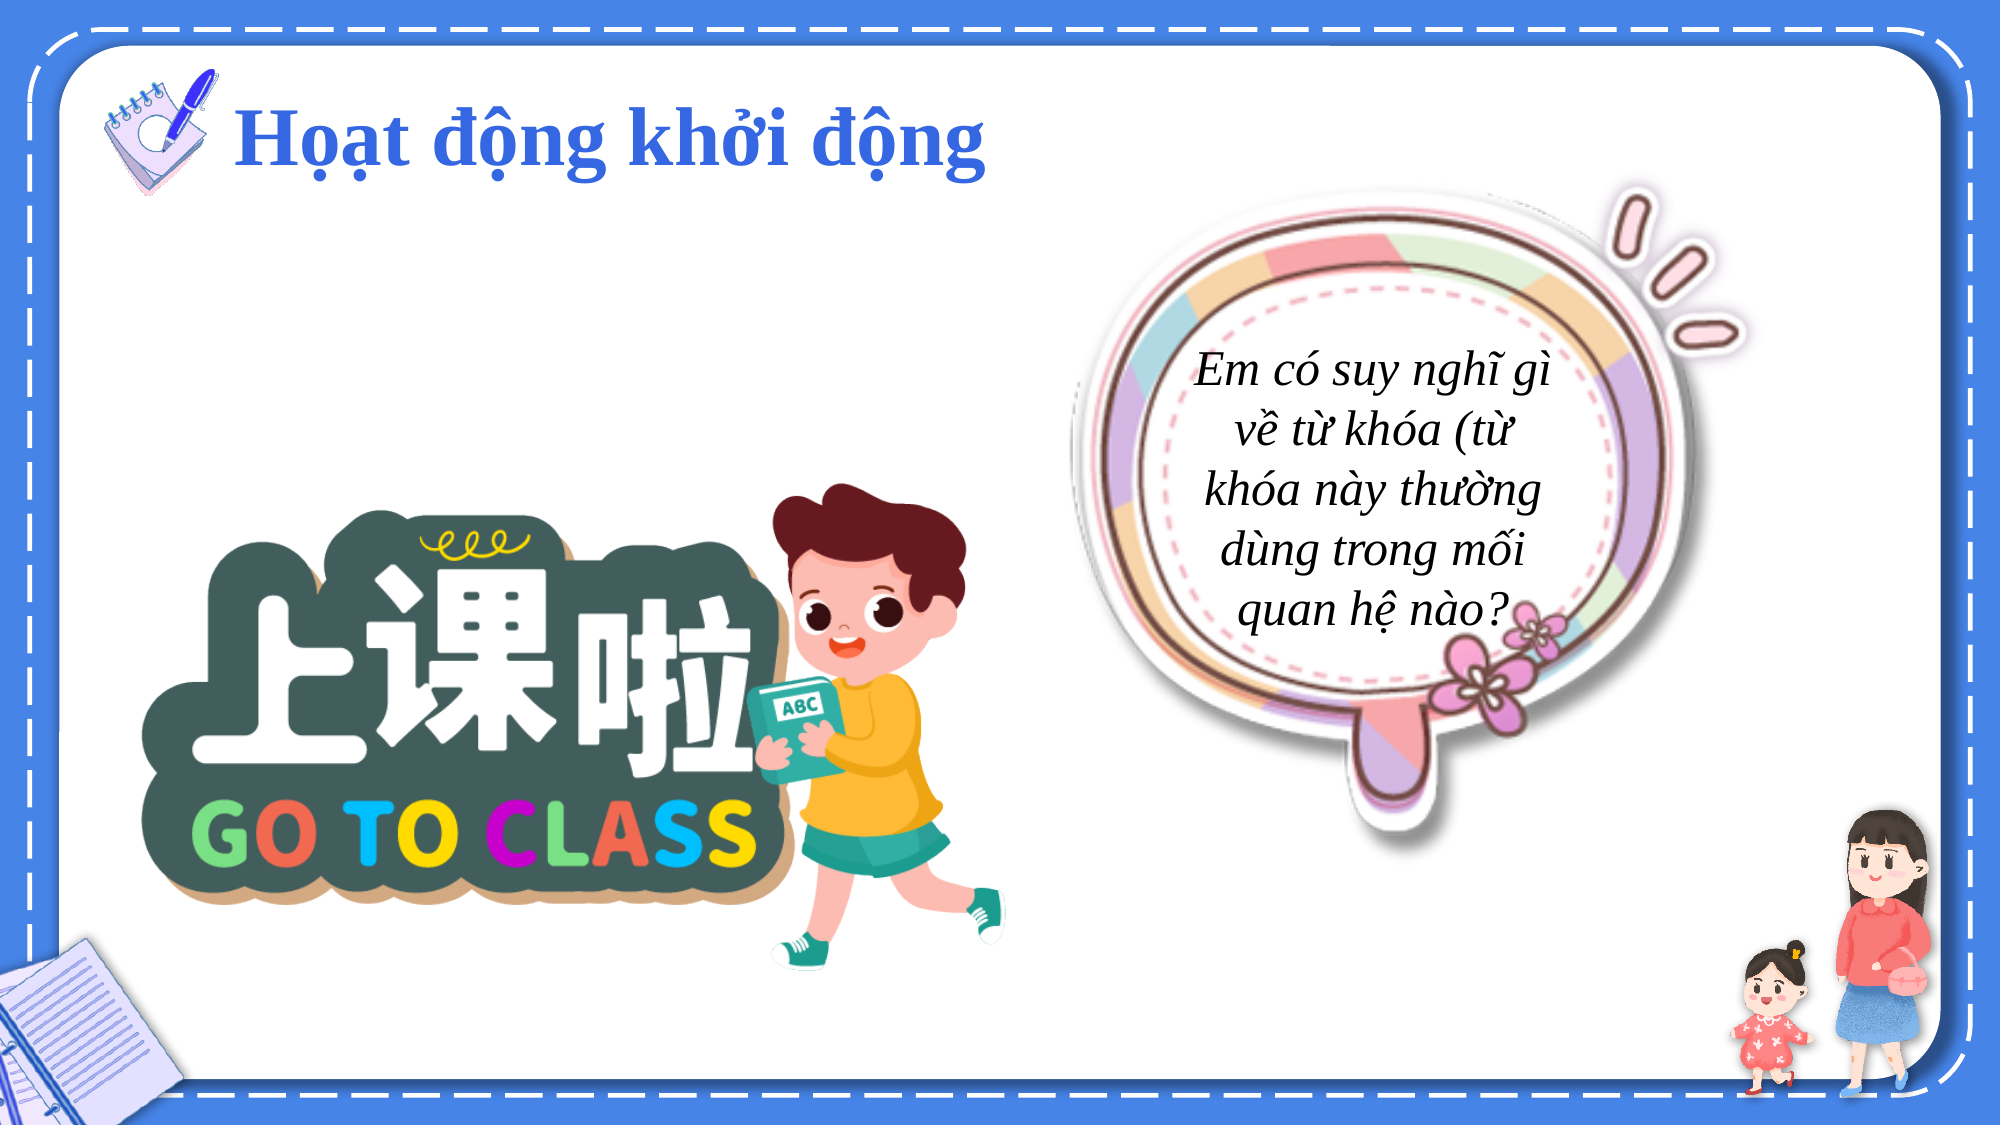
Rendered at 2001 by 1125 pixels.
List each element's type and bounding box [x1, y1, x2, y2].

picture [1068, 170, 1941, 1112]
text_box [29, 29, 1971, 1096]
picture [99, 65, 220, 199]
picture [0, 472, 1048, 1125]
